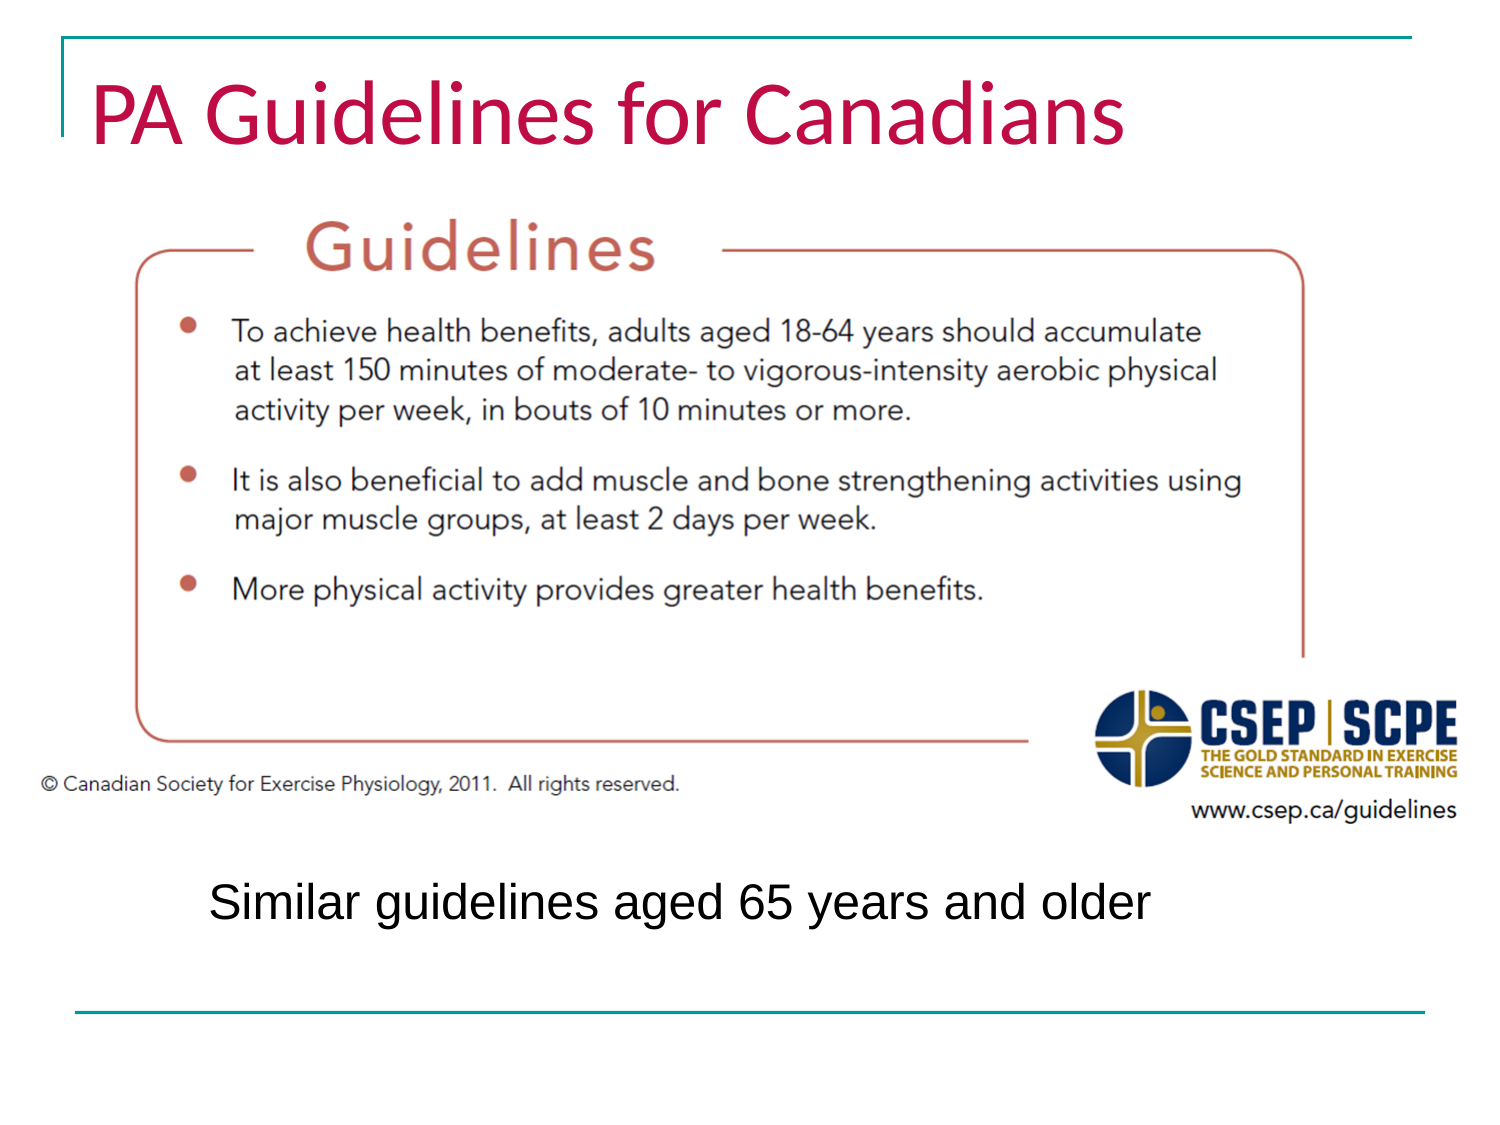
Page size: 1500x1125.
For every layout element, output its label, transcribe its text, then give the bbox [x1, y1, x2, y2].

picture [37, 212, 1463, 826]
title PA Guidelines for Canadians [75, 45, 1425, 210]
text_box Similar guidelines aged 65 years and older [193, 862, 1168, 938]
